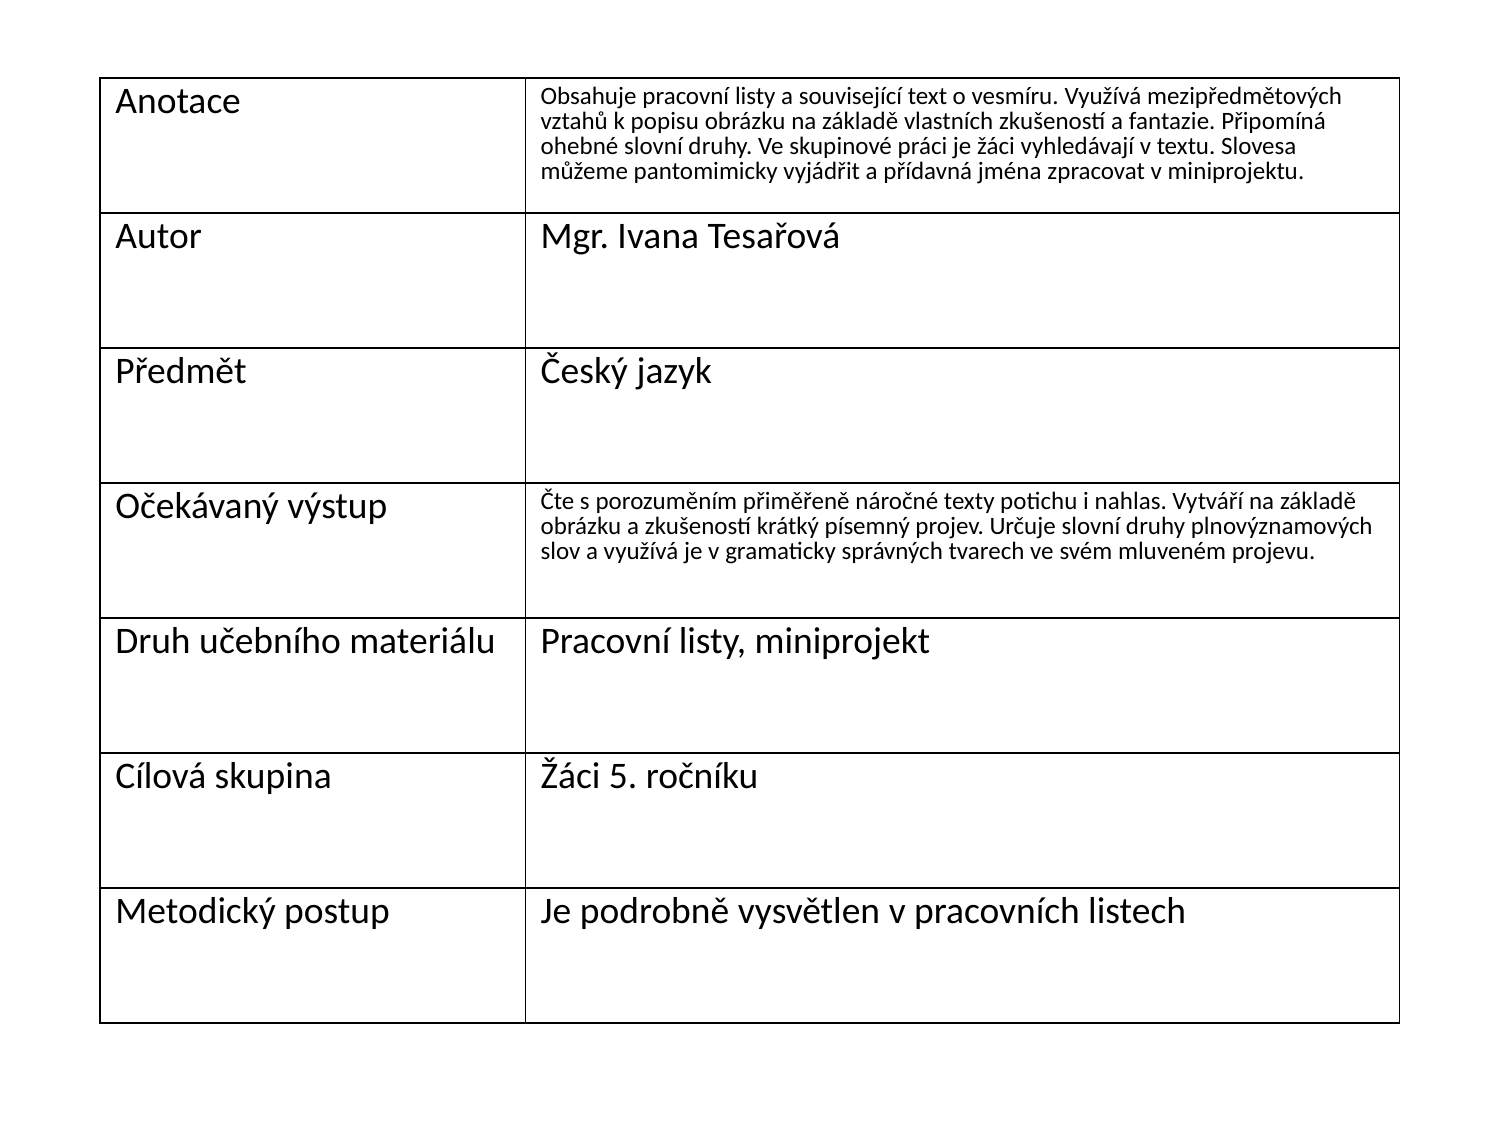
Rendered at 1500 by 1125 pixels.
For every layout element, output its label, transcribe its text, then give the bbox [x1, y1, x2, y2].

table_cell Cílová skupina [101, 754, 525, 887]
table_cell Žáci 5. ročníku [526, 754, 1399, 887]
table_cell Mgr. Ivana Tesařová [526, 214, 1399, 347]
table_cell Druh učebního materiálu [101, 619, 525, 752]
table_cell Metodický postup [101, 889, 525, 1022]
table_cell Pracovní listy, miniprojekt [526, 619, 1399, 752]
table_cell Je podrobně vysvětlen v pracovních listech [526, 889, 1399, 1022]
table_header Anotace [101, 79, 525, 212]
table_cell Český jazyk [526, 349, 1399, 482]
table_cell Čte s porozuměním přiměřeně náročné texty potichu i nahlas. Vytváří na základě obrázku a zkušeností krátký písemný projev. Určuje slovní druhy plnovýznamových slov a využívá je v gramaticky správných tvarech ve svém mluveném projevu. [526, 484, 1399, 617]
table_cell Autor [101, 214, 525, 347]
table_cell Očekávaný výstup [101, 484, 525, 617]
table_header Obsahuje pracovní listy a související text o vesmíru. Využívá mezipředmětových vztahů k popisu obrázku na základě vlastních zkušeností a fantazie. Připomíná ohebné slovní druhy. Ve skupinové práci je žáci vyhledávají v textu. Slovesa můžeme pantomimicky vyjádřit a přídavná jména zpracovat v miniprojektu. [526, 79, 1399, 212]
table_cell Předmět [101, 349, 525, 482]
